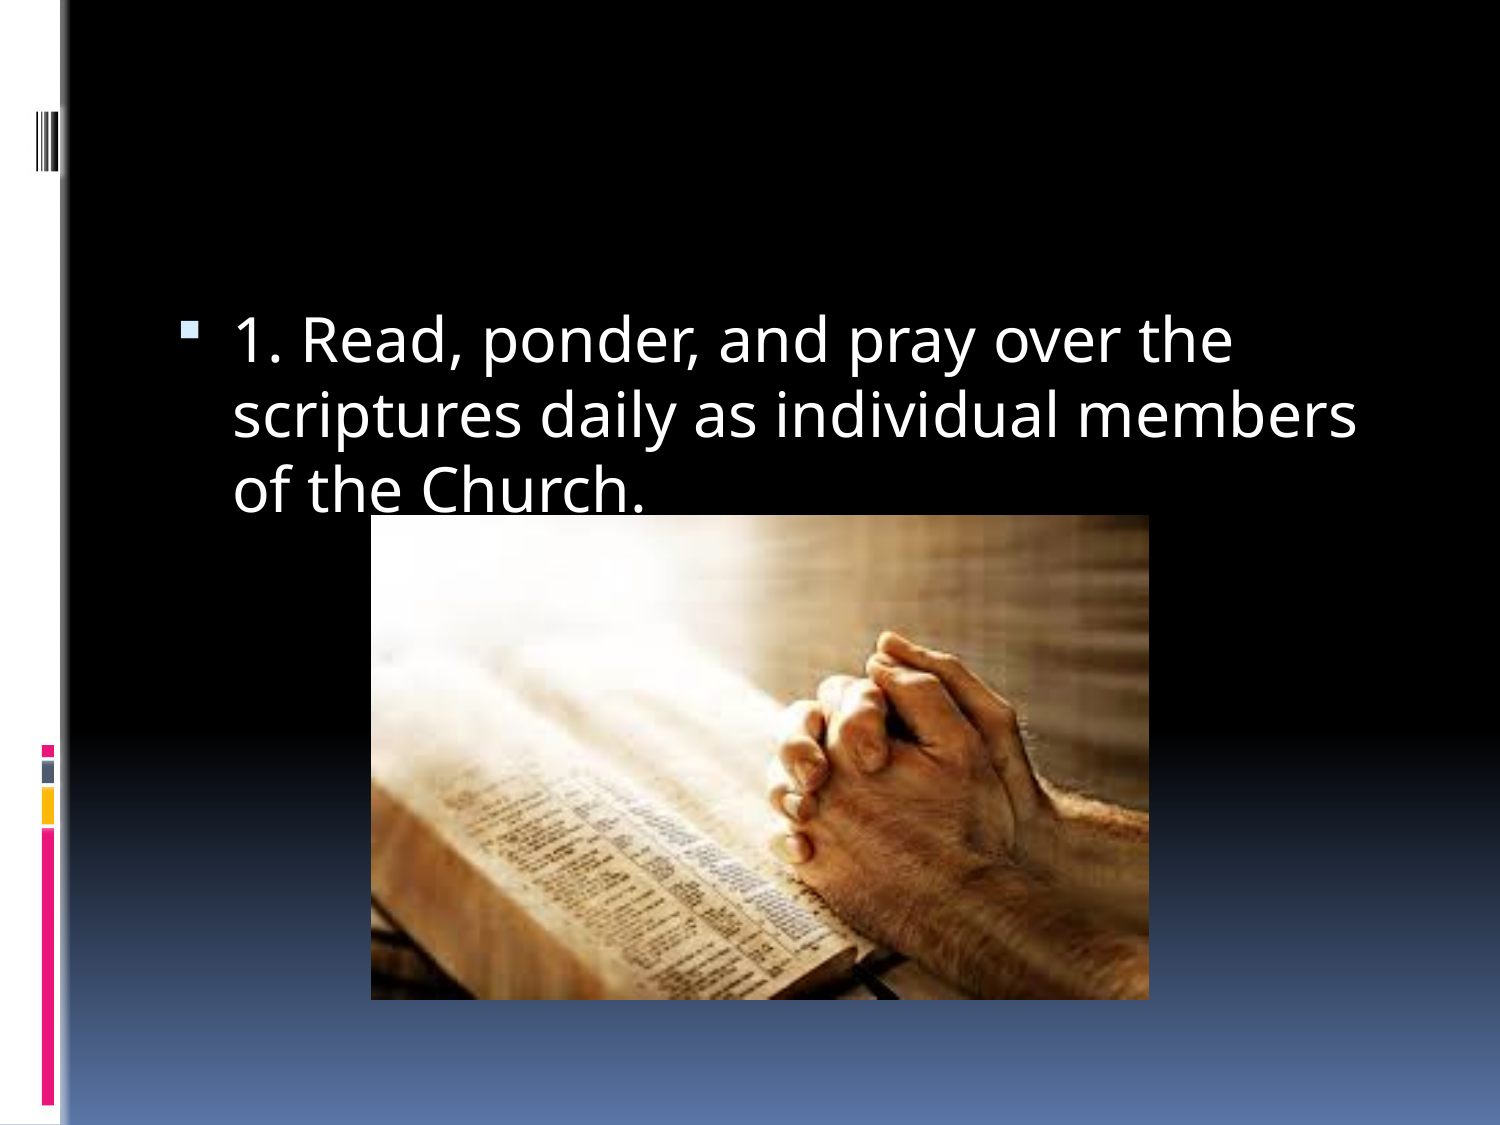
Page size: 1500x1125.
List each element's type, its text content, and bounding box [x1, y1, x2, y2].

list 1. Read, ponder, and pray over the scriptures daily as individual members of the Church. [150, 292, 1425, 1043]
picture [371, 514, 1150, 1000]
